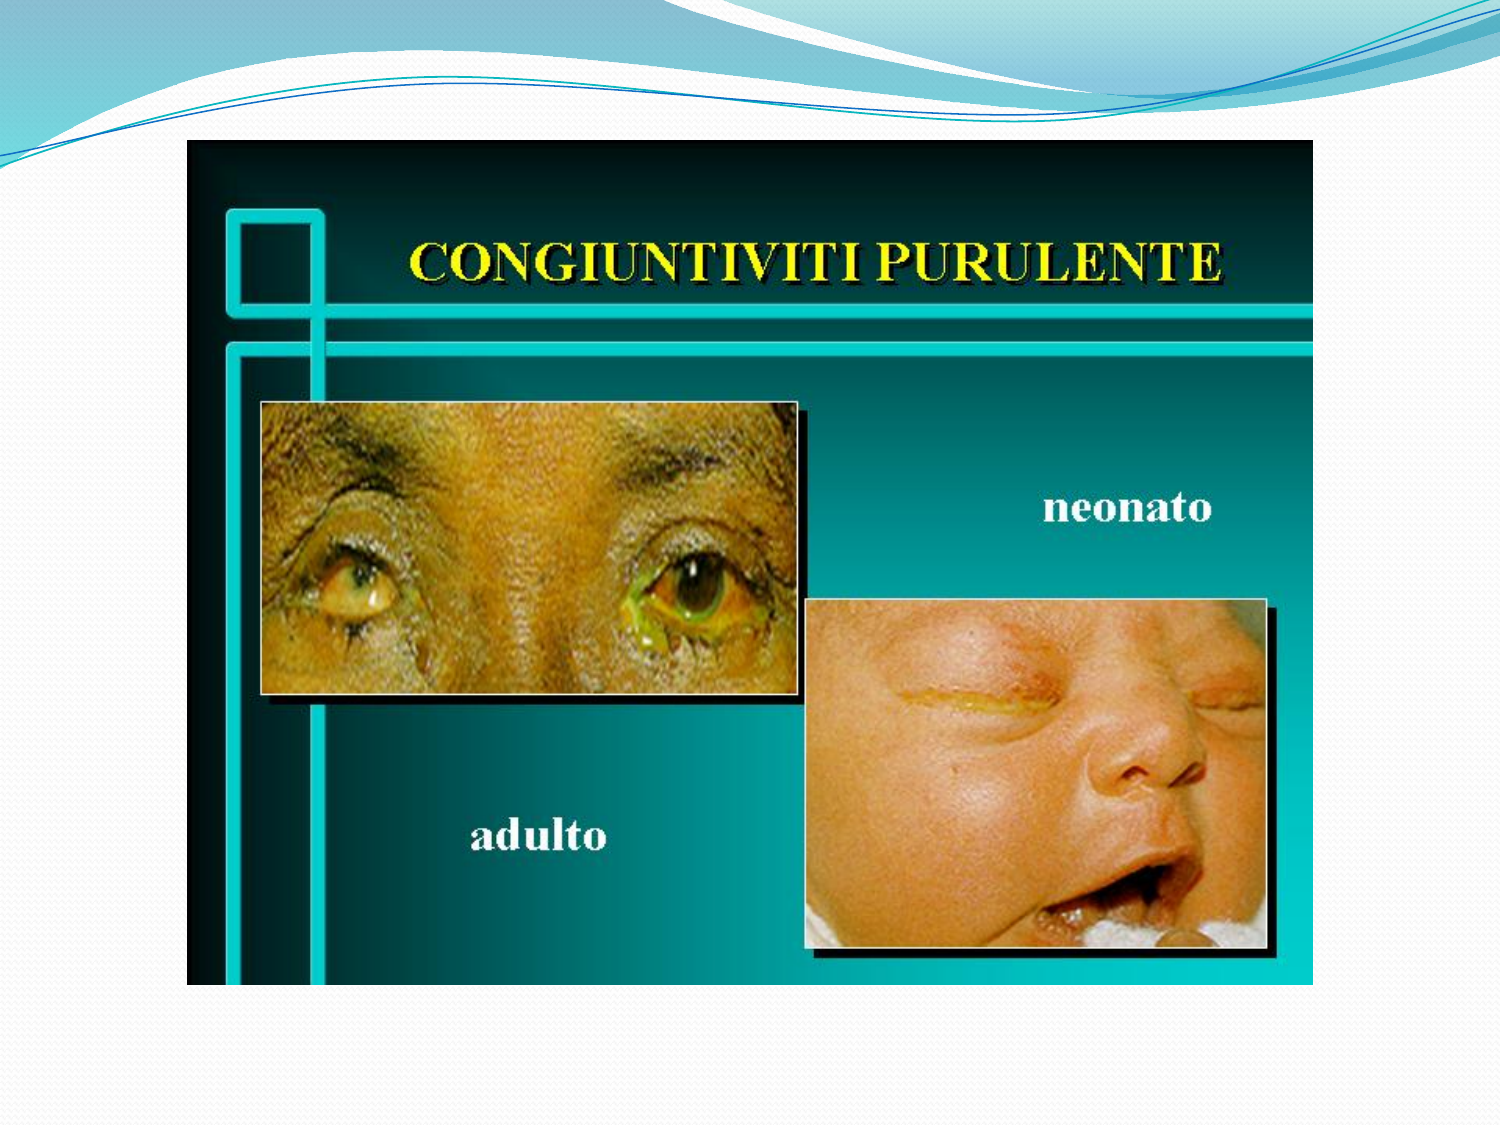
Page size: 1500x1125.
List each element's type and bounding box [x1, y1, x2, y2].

picture [187, 140, 1313, 985]
